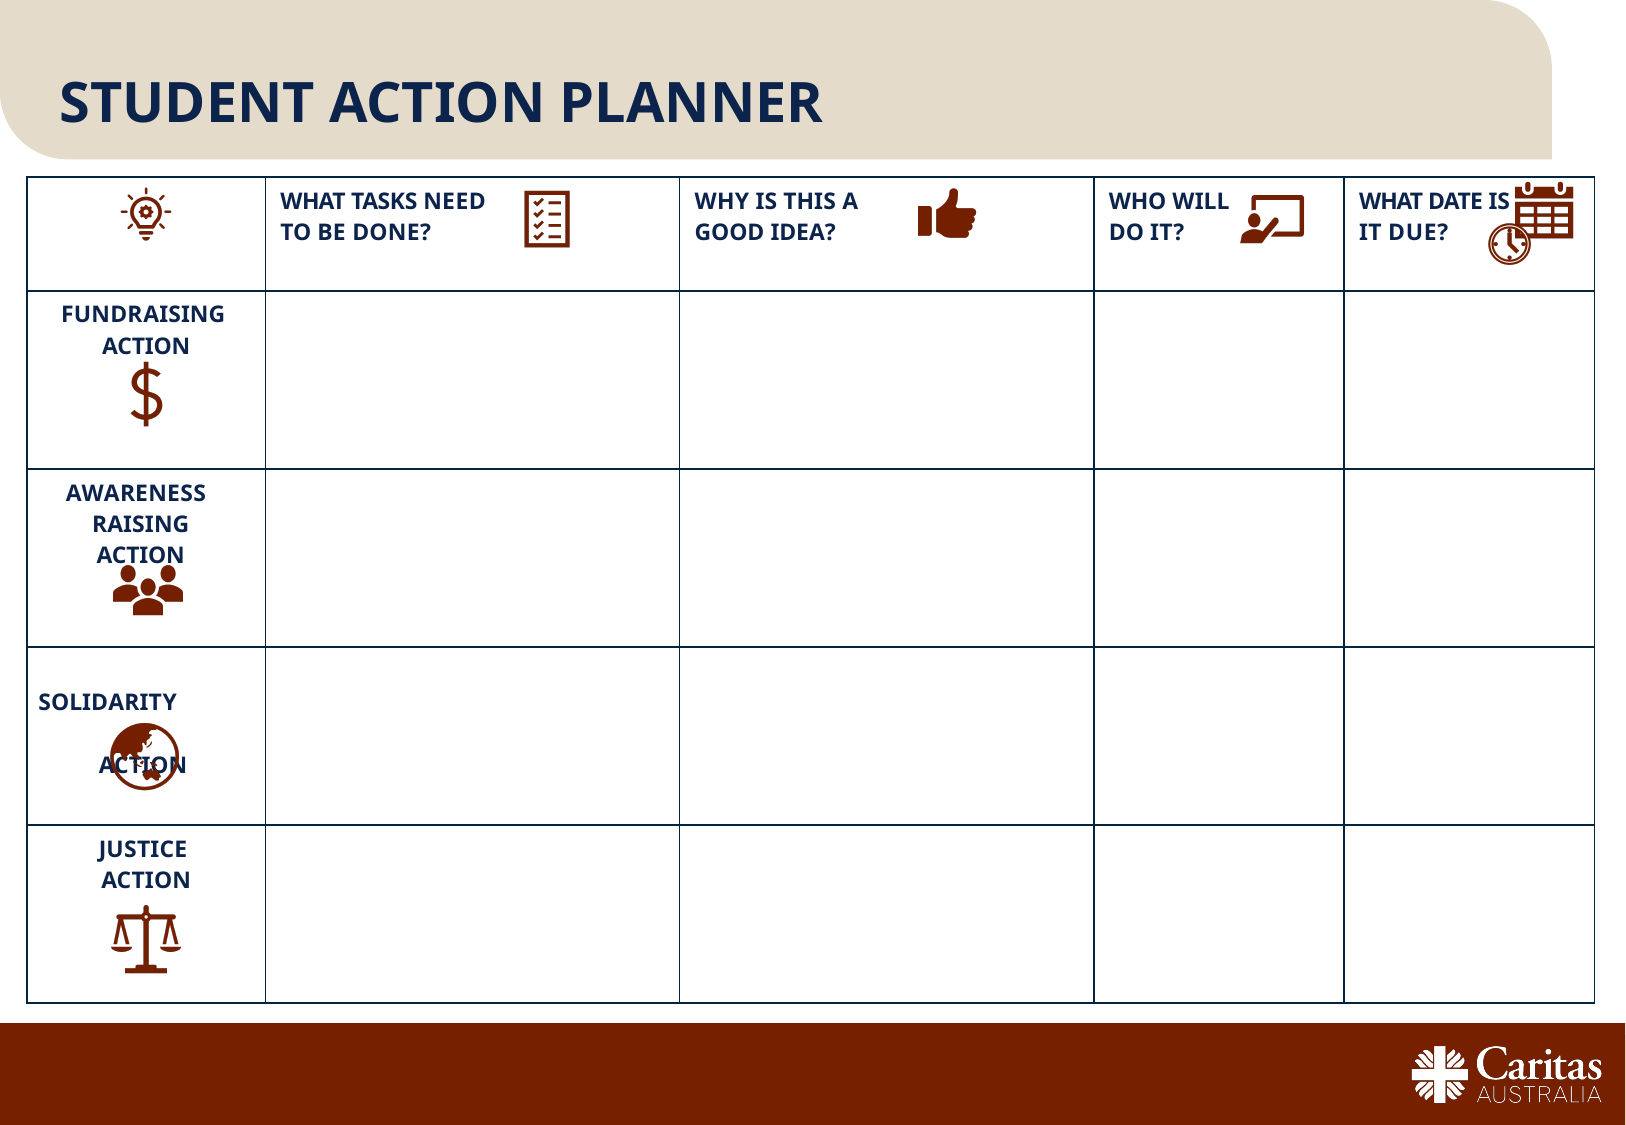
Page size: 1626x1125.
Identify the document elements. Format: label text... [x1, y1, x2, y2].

table_cell [1345, 826, 1594, 1002]
table_cell JUSTICE ACTION [28, 826, 265, 1002]
table_header WHAT DATE IS IT DUE? [1345, 178, 1594, 290]
table_cell [1345, 648, 1594, 824]
table_cell [266, 292, 679, 468]
table_cell FUNDRAISING ACTION [28, 292, 265, 468]
table_cell [266, 826, 679, 1002]
table_cell [1345, 292, 1594, 468]
picture [1484, 170, 1585, 269]
picture [104, 898, 188, 980]
picture [101, 714, 188, 799]
table_header [28, 178, 265, 290]
table_cell [1095, 292, 1343, 468]
table_cell [266, 648, 679, 824]
table_header WHY IS THIS A GOOD IDEA? [680, 178, 1093, 290]
picture [512, 185, 582, 253]
table_cell SOLIDARITY ACTION [28, 648, 265, 824]
table_header WHAT TASKS NEED TO BE DONE? [266, 178, 679, 290]
table_cell [680, 648, 1093, 824]
picture [1236, 179, 1307, 259]
table_cell [1095, 826, 1343, 1002]
table_cell [1095, 648, 1343, 824]
picture [108, 544, 188, 636]
picture [108, 358, 184, 430]
table_cell [1095, 470, 1343, 646]
table_cell [680, 470, 1093, 646]
picture [1388, 1023, 1625, 1125]
picture [115, 185, 177, 244]
table_cell [680, 292, 1093, 468]
table_cell [680, 826, 1093, 1002]
table_cell AWARENESS RAISING ACTION [28, 470, 265, 646]
table_header WHO WILL DO IT? [1095, 178, 1343, 290]
table_cell [1345, 470, 1594, 646]
picture [912, 179, 982, 247]
title Student Action Planner [44, 39, 1485, 169]
table_cell [266, 470, 679, 646]
